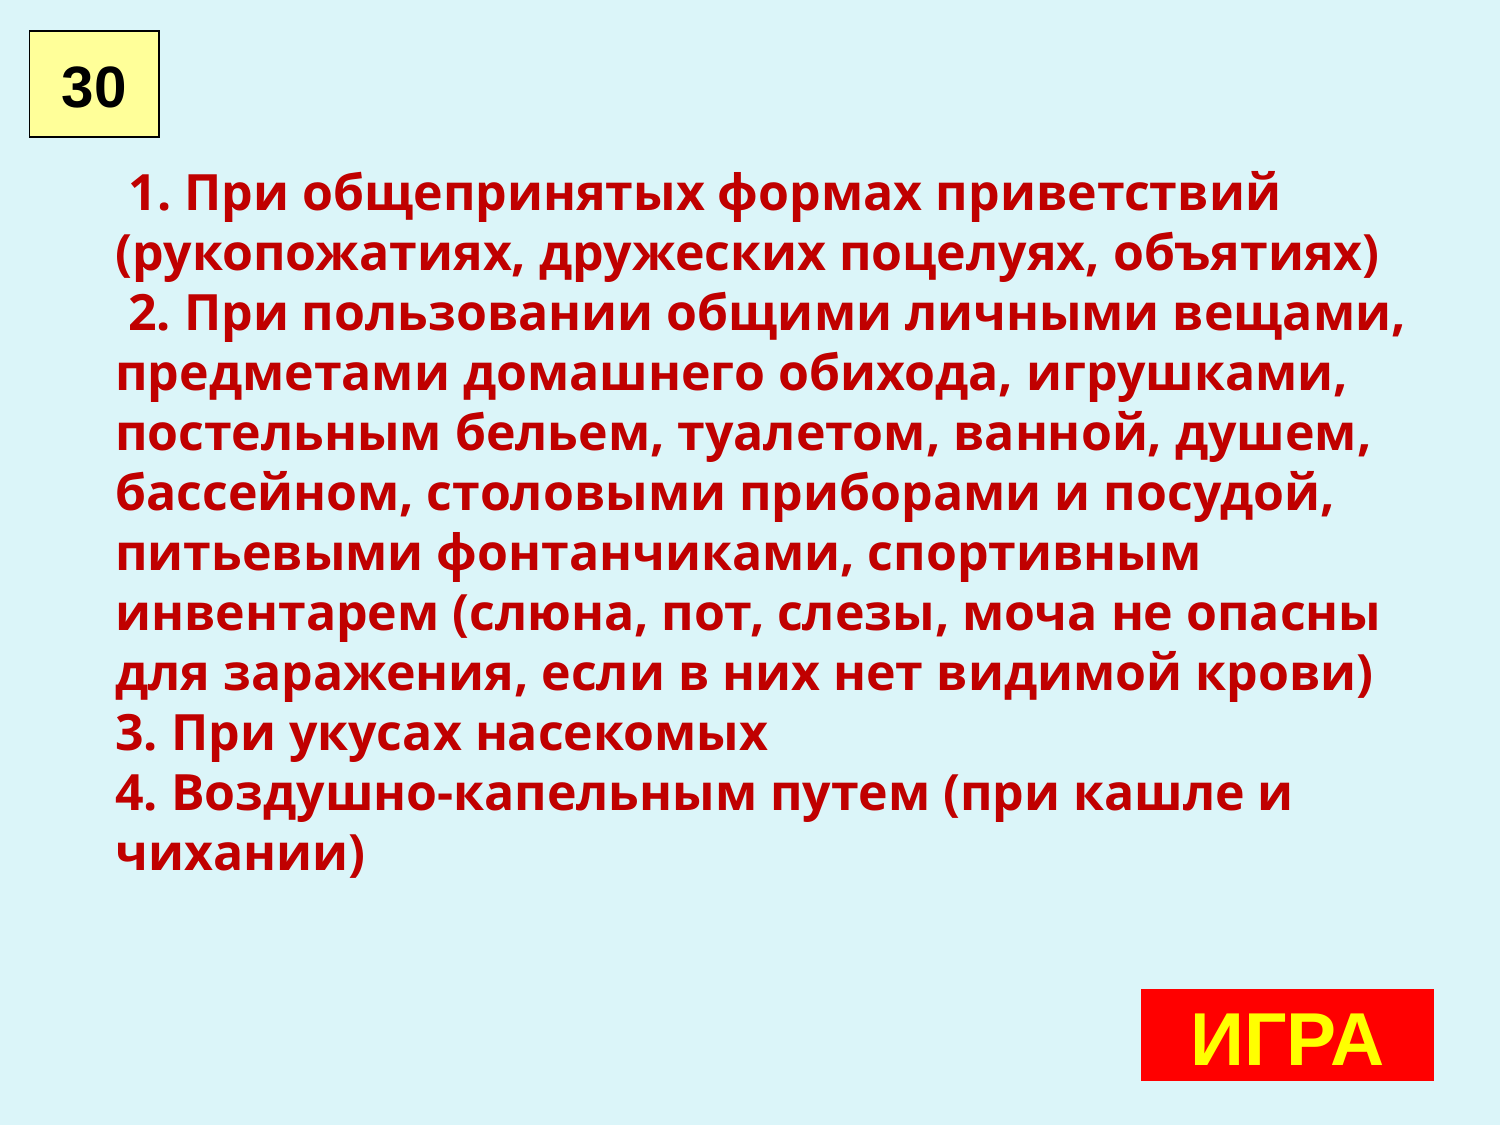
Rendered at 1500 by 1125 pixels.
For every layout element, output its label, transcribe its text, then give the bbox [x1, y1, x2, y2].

text_box 30 [29, 31, 160, 138]
text_box ИГРА [1139, 1000, 1436, 1083]
title 1. При общепринятых формах приветствий (рукопожатиях, дружеских поцелуях, объятиях) 2. При пользовании общими личными вещами, предметами домашнего обихода, игрушками, постельным бельем, туалетом, ванной, душем, бассейном, столовыми приборами и посудой, питьевыми фонтанчиками, спортивным инвентарем (слюна, пот, слезы, моча не опасны для заражения, если в них нет видимой крови) 3. При укусах насекомых 4. Воздушно-капельным путем (при кашле и чихании) [1353, 101, 1447, 1000]
text_box [64, 42, 1353, 1082]
